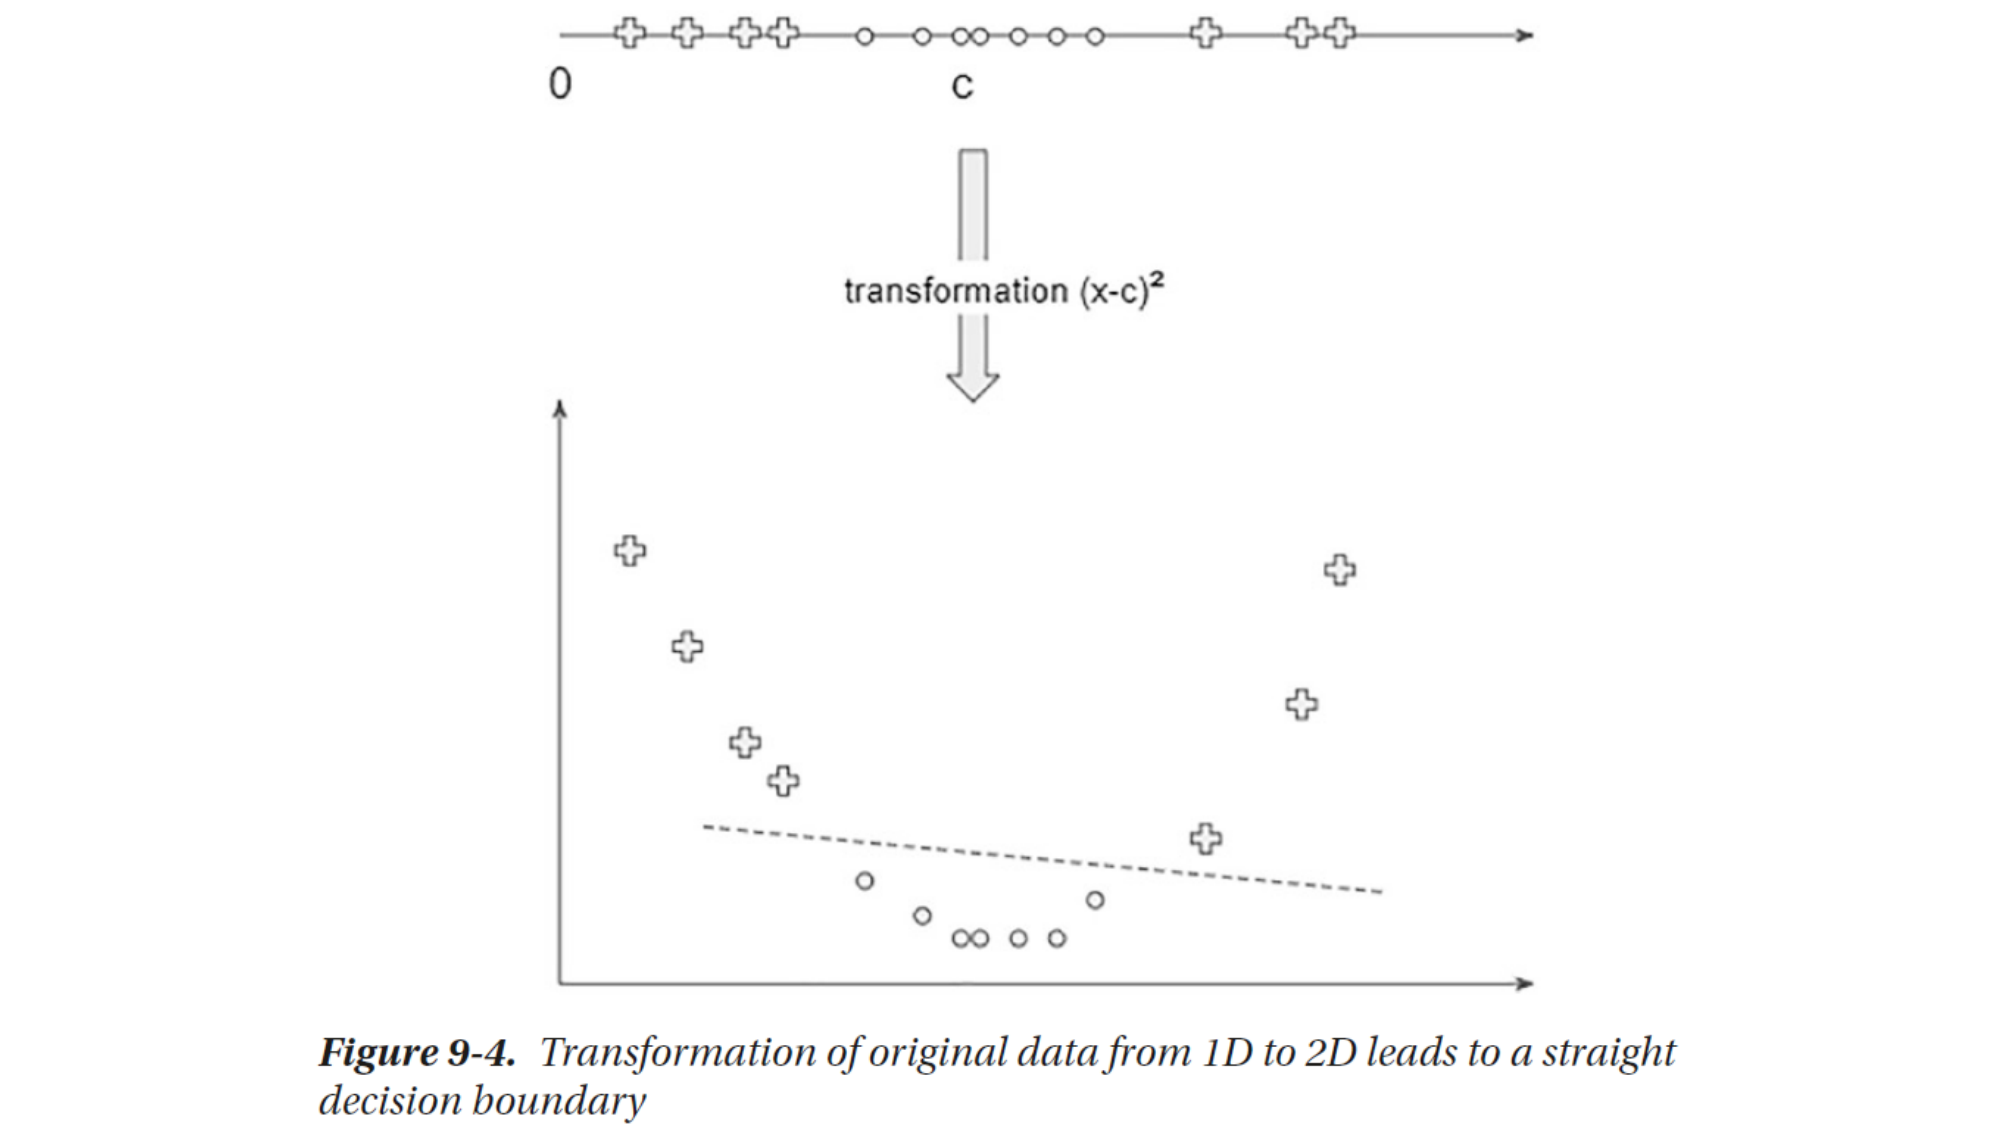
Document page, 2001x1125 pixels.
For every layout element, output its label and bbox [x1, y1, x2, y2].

picture [304, 0, 1696, 1125]
